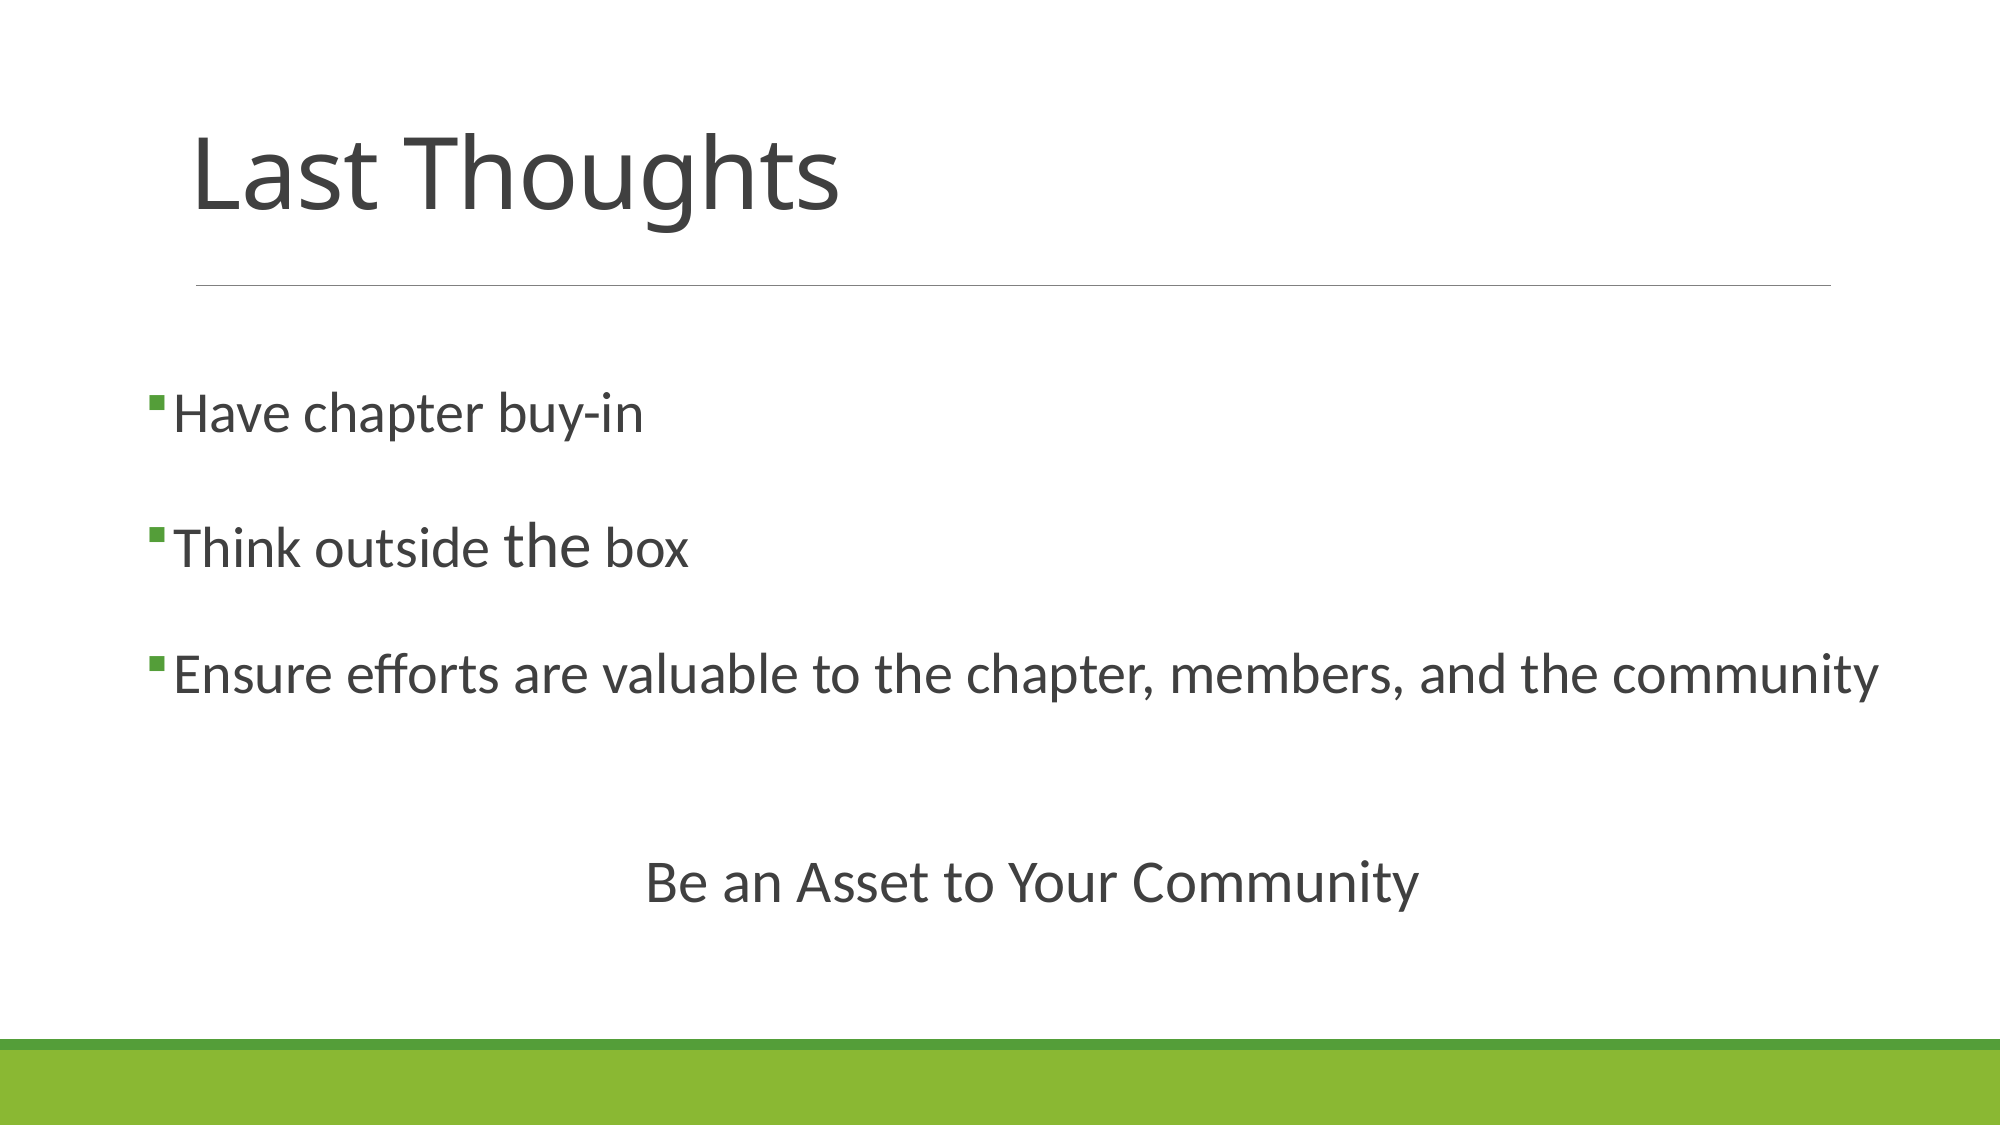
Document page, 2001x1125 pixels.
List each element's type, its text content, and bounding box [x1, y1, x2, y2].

list Have chapter buy-in Think outside the box Ensure efforts are valuable to the chapter, members, and the community Be an Asset to Your Community [145, 331, 1904, 963]
title Last Thoughts [174, 87, 1825, 238]
